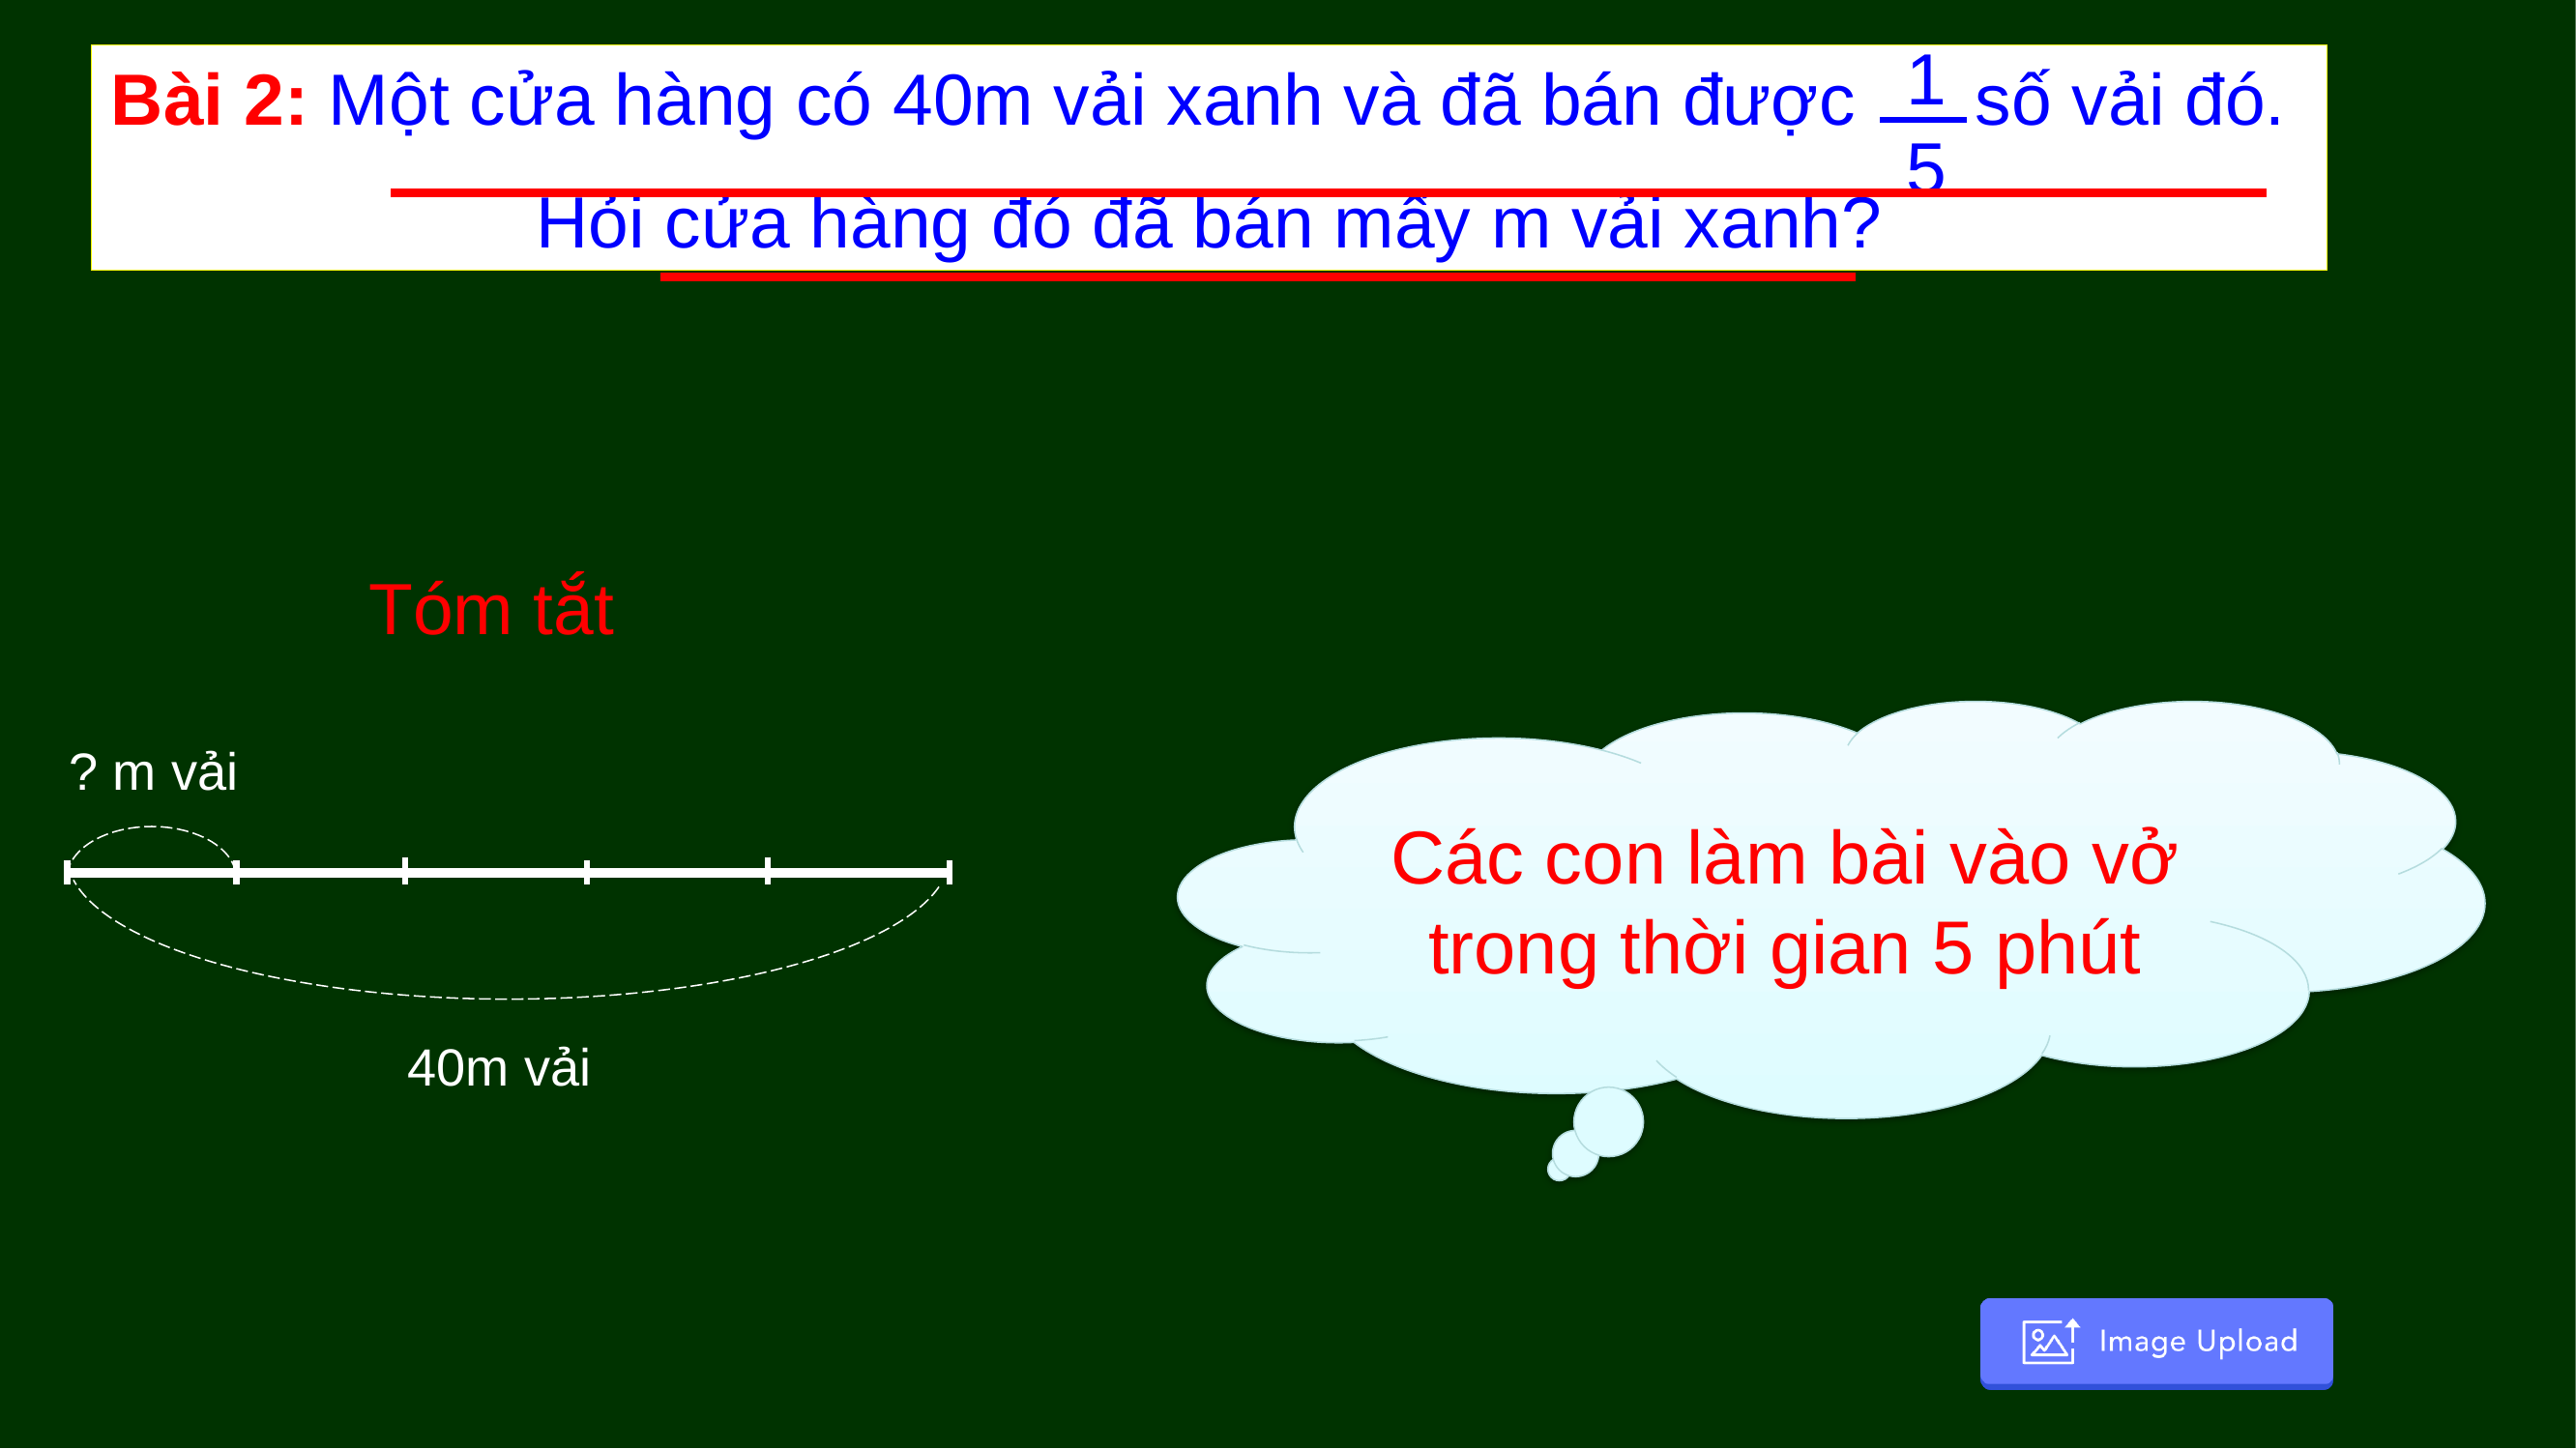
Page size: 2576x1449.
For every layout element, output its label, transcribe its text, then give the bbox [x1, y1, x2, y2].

text_box Tóm tắt [322, 555, 661, 656]
text_box [74, 826, 229, 855]
text_box Các con làm bài vào vở trong thời gian 5 phút [1177, 701, 2486, 1181]
text_box 40m vải [393, 1026, 648, 1104]
text_box [81, 893, 935, 1000]
picture [1980, 1298, 2333, 1390]
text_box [91, 25, 2328, 280]
text_box ? m vải [54, 730, 285, 808]
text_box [67, 856, 951, 885]
